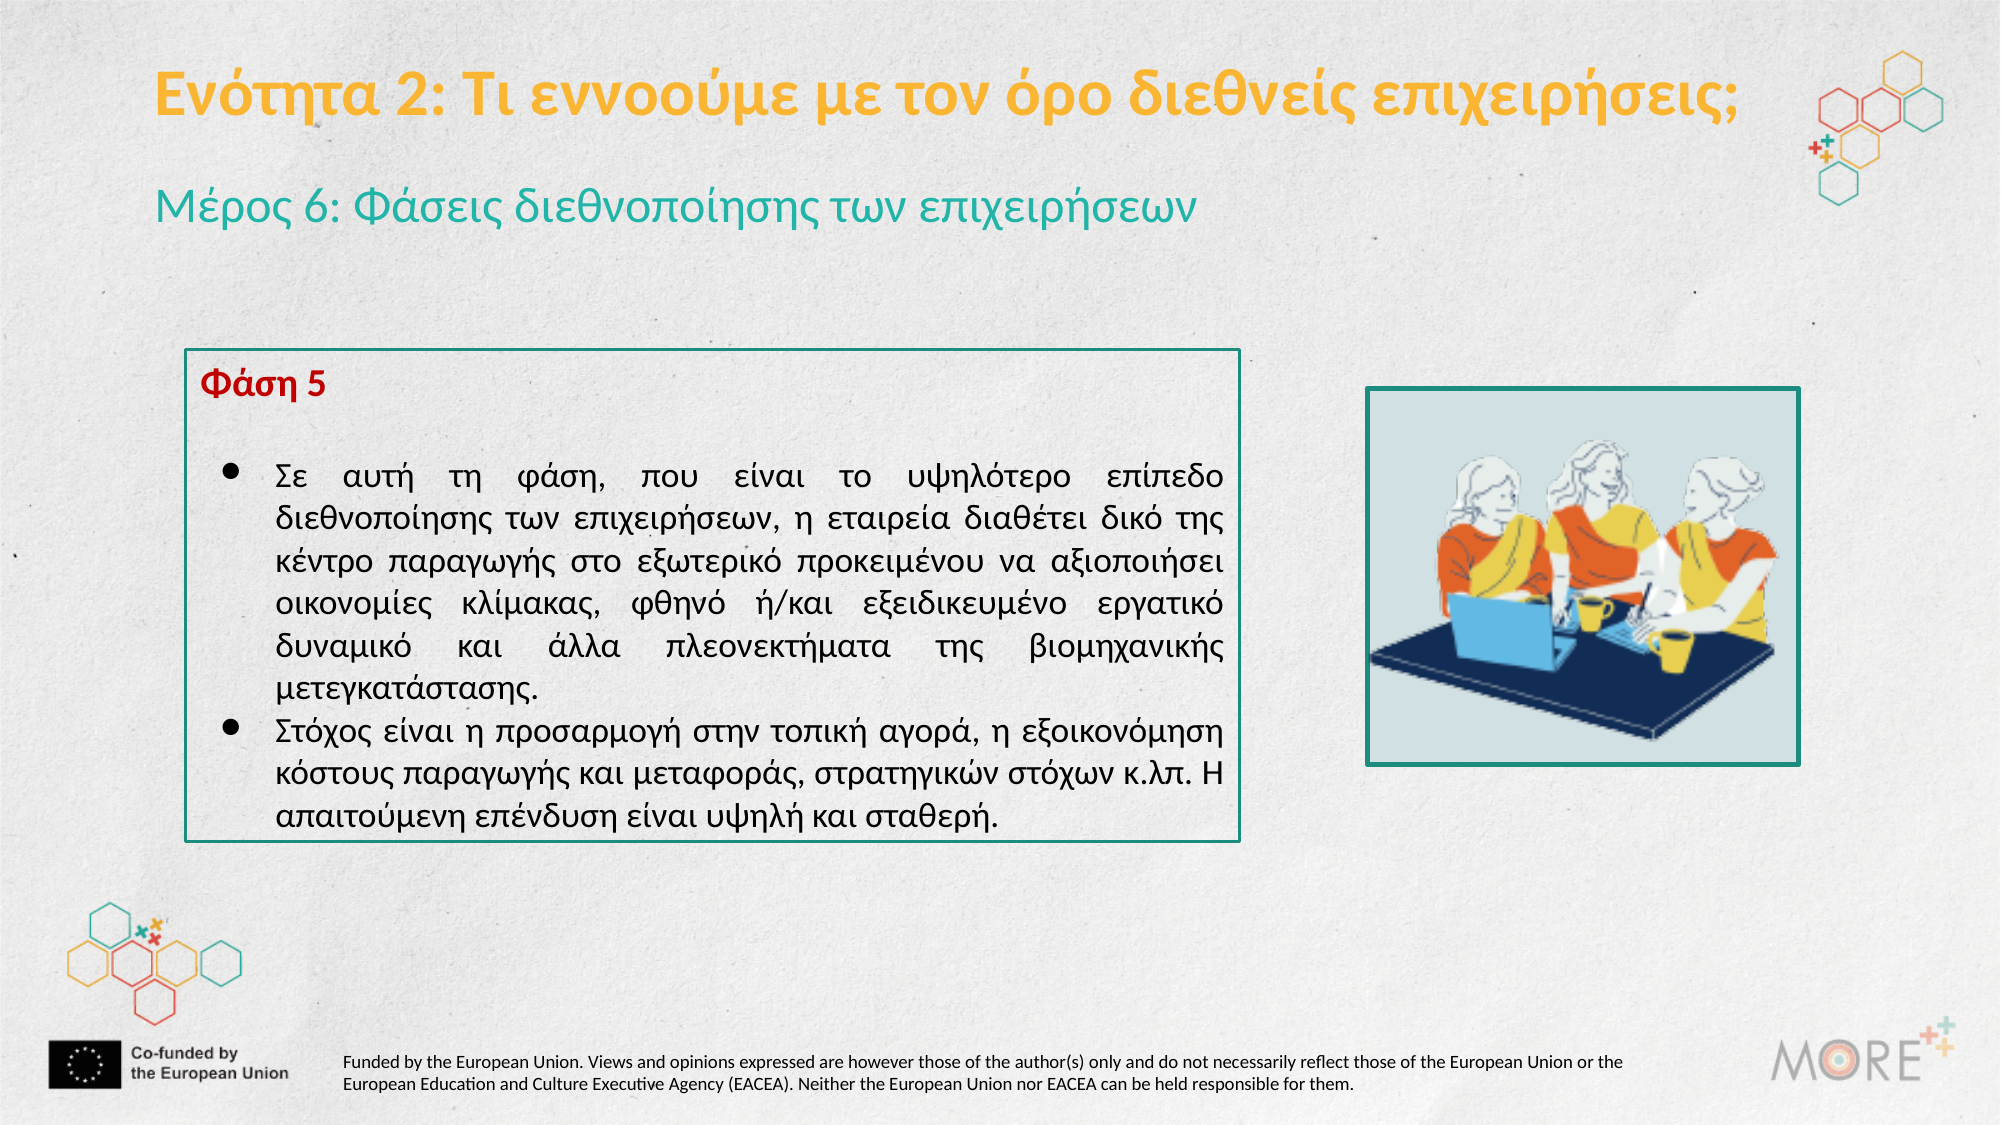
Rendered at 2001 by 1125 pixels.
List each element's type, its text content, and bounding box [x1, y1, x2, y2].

text_box Funded by the European Union. Views and opinions expressed are however those of the author(s) only and do not necessarily reflect those of the European Union or the European Education and Culture Executive Agency (EACEA). Neither the European Union nor EACEA can be held responsible for them. [328, 1042, 1707, 1113]
text_box [1367, 753, 1799, 765]
text_box [1367, 388, 1799, 400]
text_box Μέρος 6: Φάσεις διεθνοποίησης των επιχειρήσεων [139, 164, 1402, 240]
picture [0, 0, 2001, 1125]
text_box Φάση 5 Σε αυτή τη φάση, που είναι το υψηλότερο επίπεδο διεθνοποίησης των επιχειρήσεων, η εταιρεία διαθέτει δικό της κέντρο παραγωγής στο εξωτερικό προκειμένου να αξιοποιήσει οικονομίες κλίμακας, φθηνό ή/και εξειδικευμένο εργατικό δυναμικό και άλλα πλεονεκτήματα της βιομηχανικής μετεγκατάστασης. Στόχος είναι η προσαρμογή στην τοπική αγορά, η εξοικονόμηση κόστους παραγωγής και μεταφοράς, στρατηγικών στόχων κ.λπ. Η απαιτούμενη επένδυση είναι υψηλή και σταθερή. [185, 349, 1240, 842]
text_box Ενότητα 2: Τι εννοούμε με τον όρο διεθνείς επιχειρήσεις; [139, 41, 1800, 146]
